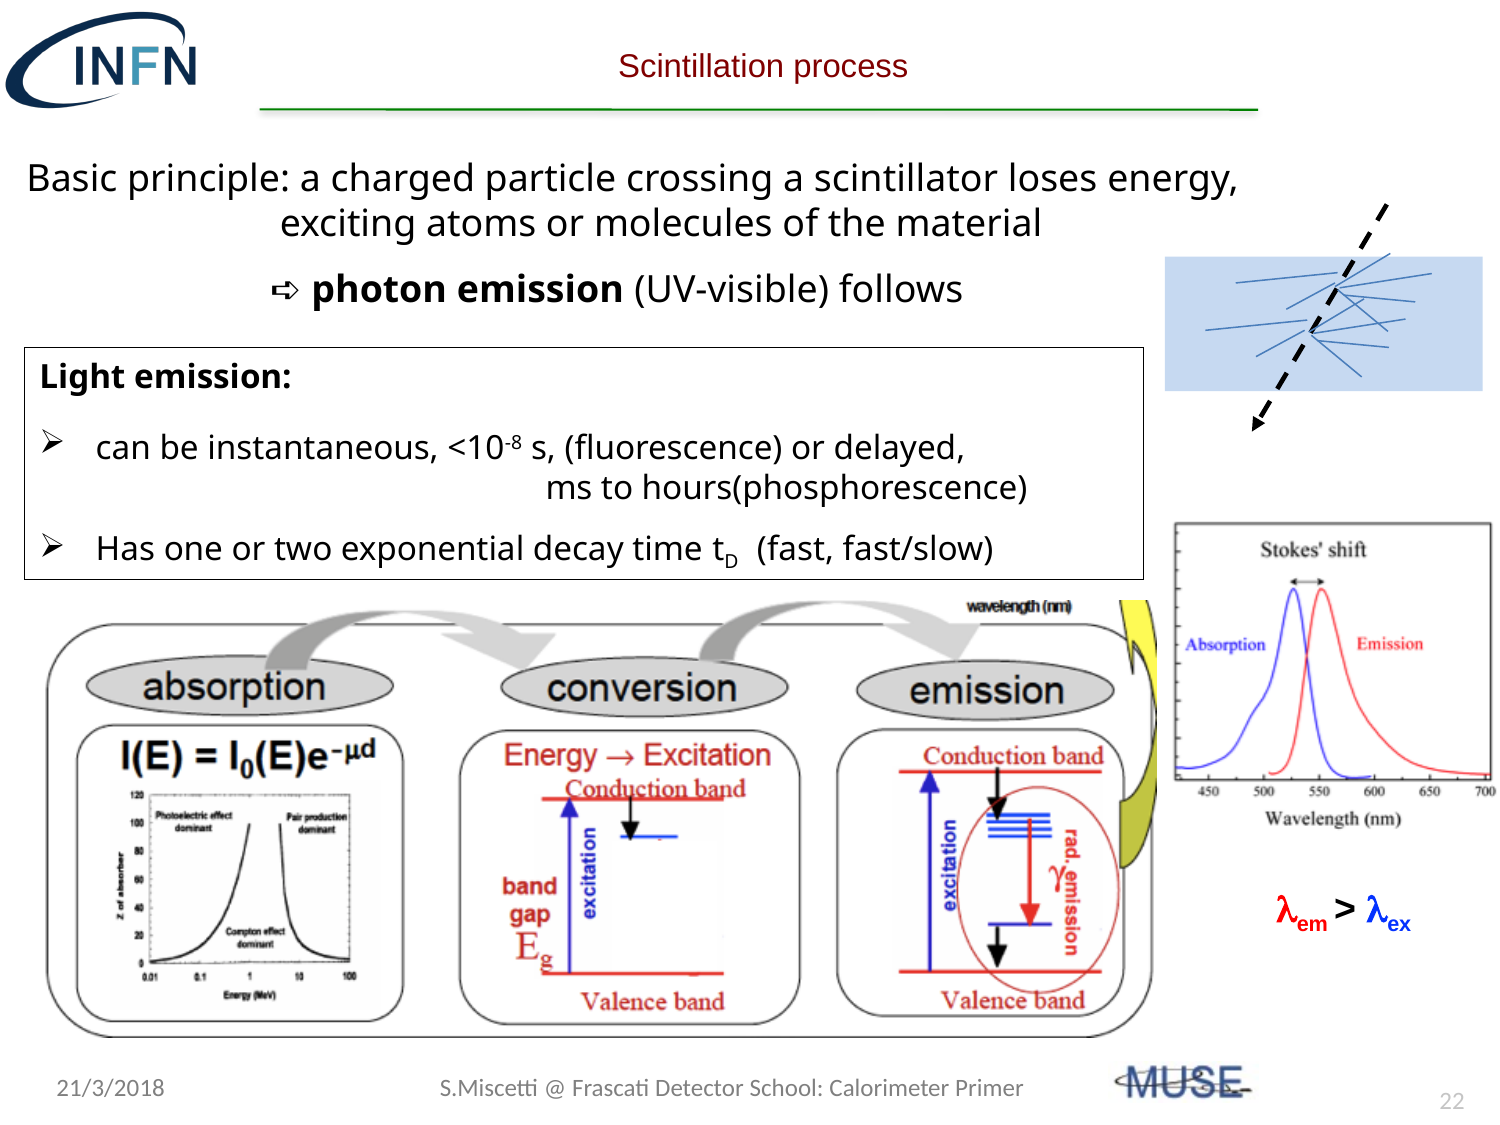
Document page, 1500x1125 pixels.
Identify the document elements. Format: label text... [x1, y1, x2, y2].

text_box Basic principle: a charged particle crossing a scintillator loses energy, exciting atoms or molecules of the material ➪ photon emission (UV-visible) follows [11, 146, 1371, 317]
picture [1108, 1061, 1259, 1103]
text_box Light emission: can be instantaneous, <10-8 s, (fluorescence) or delayed, ms to hours(phosphorescence) Has one or two exponential decay time tD (fast, fast/slow) [24, 347, 1144, 580]
title Scintillation process [209, 36, 1318, 92]
picture [1167, 515, 1500, 840]
picture [44, 599, 1157, 1038]
text_box 21/3/2018 [41, 1063, 260, 1103]
slide_number 21 [1142, 1069, 1480, 1125]
text_box lem > lex [1261, 876, 1427, 943]
text_box S.Miscetti @ Frascati Detector School: Calorimeter Primer [425, 1063, 1075, 1103]
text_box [1164, 204, 1483, 432]
